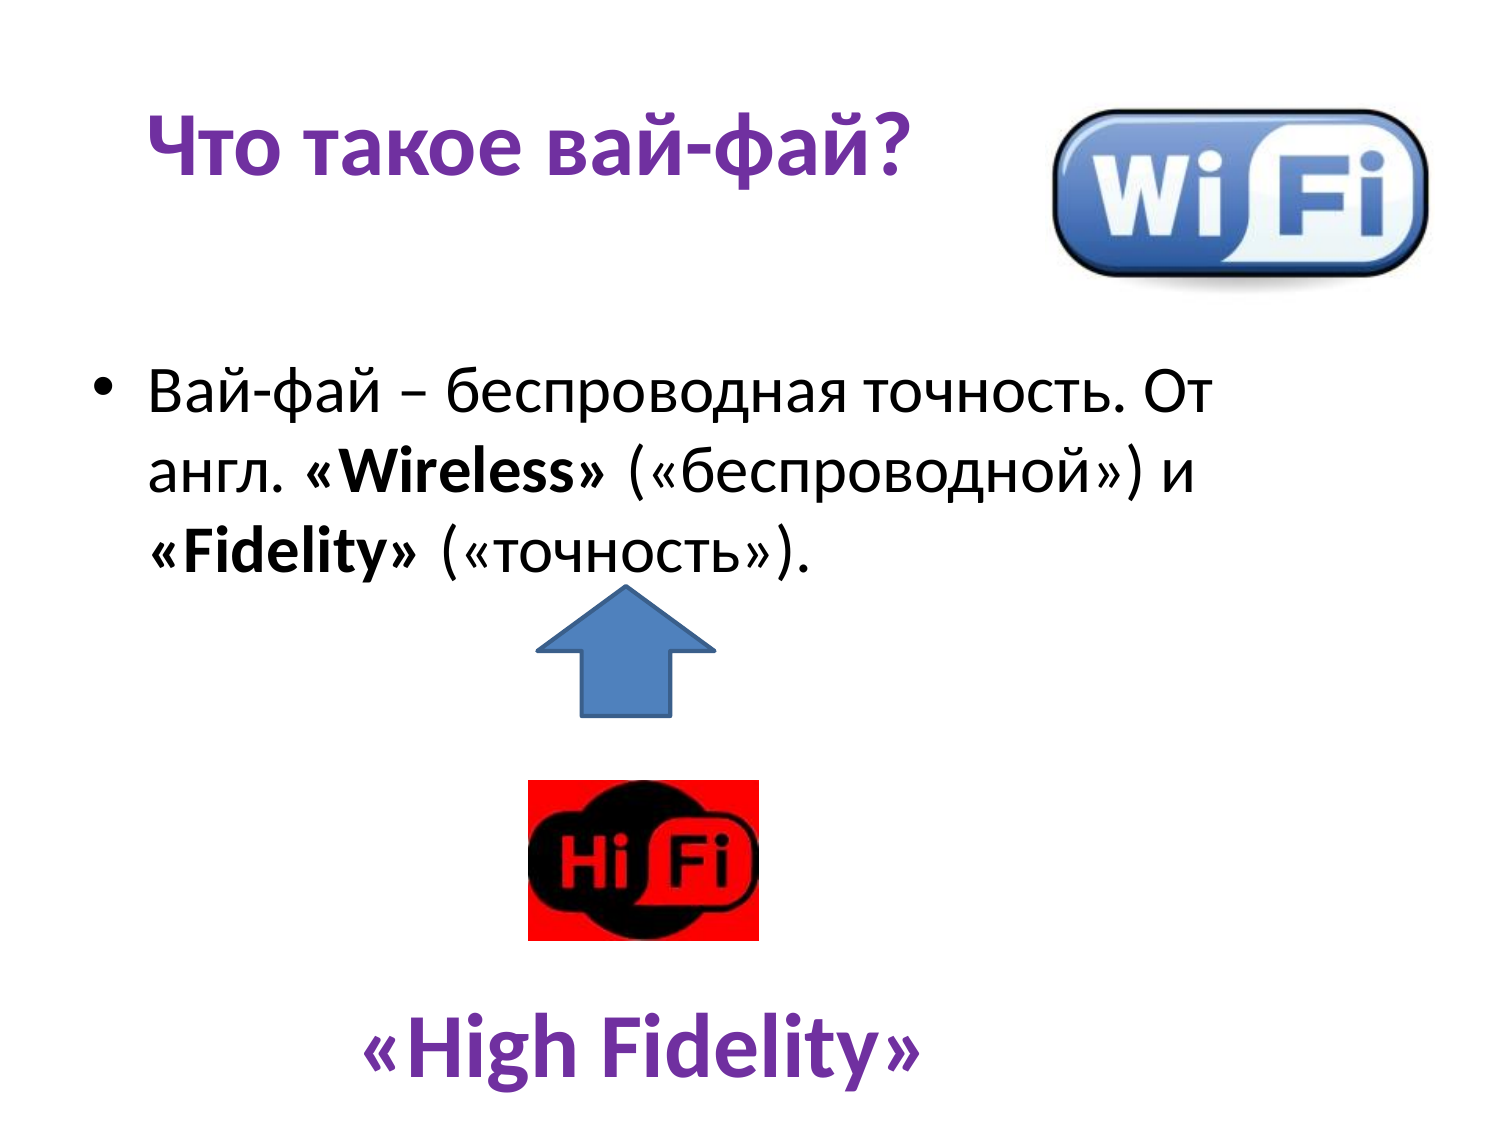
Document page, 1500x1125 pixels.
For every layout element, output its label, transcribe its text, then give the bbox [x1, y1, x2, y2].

picture [528, 780, 759, 941]
text_box [535, 584, 717, 719]
title Что такое вай-фай? [75, 45, 987, 233]
text_box «High Fidelity» [188, 946, 1100, 1125]
picture [1045, 3, 1435, 394]
list Вай-фай – беспроводная точность. От англ. «Wireless» («беспроводной») и «Fidelity» («точность»). [76, 338, 1353, 929]
